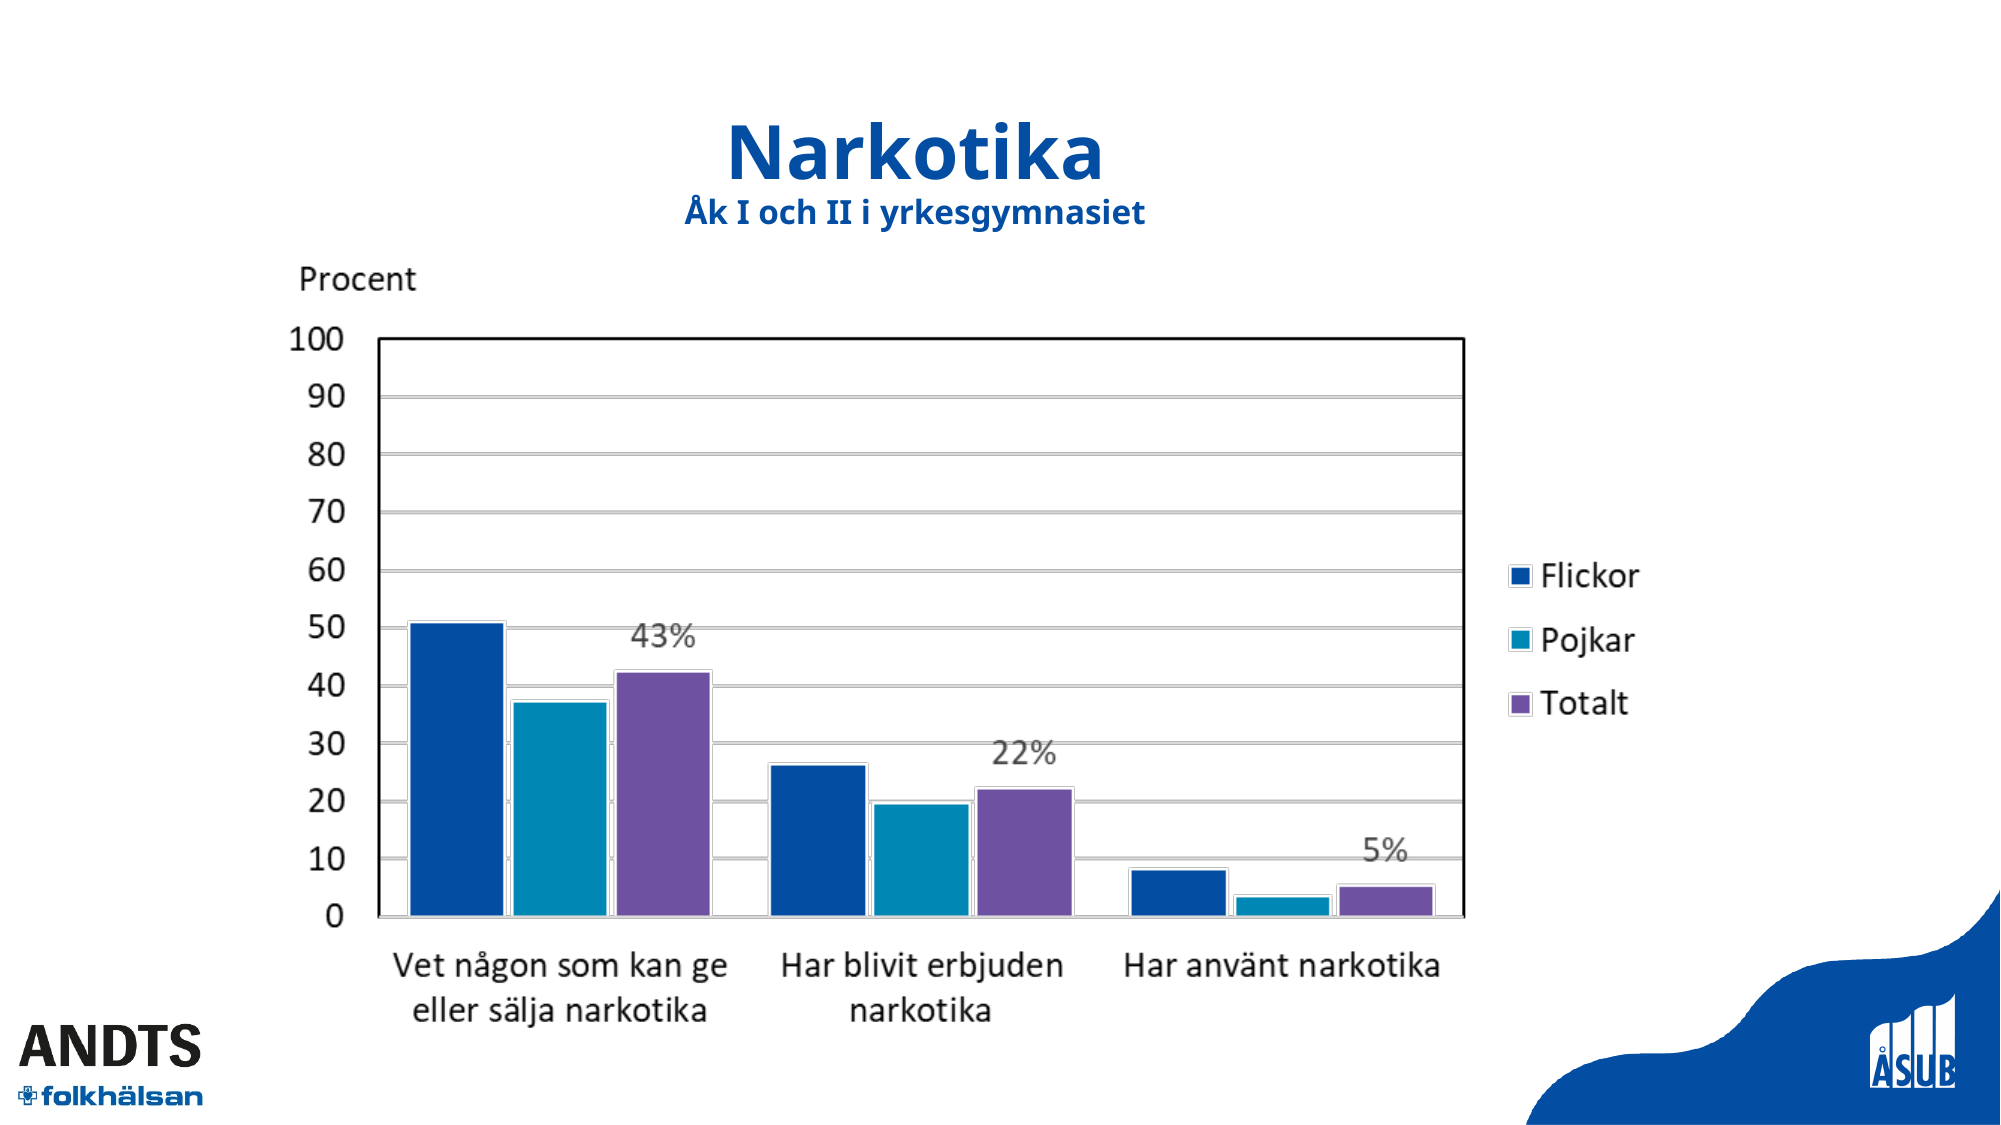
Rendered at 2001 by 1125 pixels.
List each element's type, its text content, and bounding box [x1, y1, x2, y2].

title Narkotika Åk I och II i yrkesgymnasiet [125, 107, 1706, 279]
picture [0, 1001, 220, 1125]
picture [276, 243, 2000, 1125]
